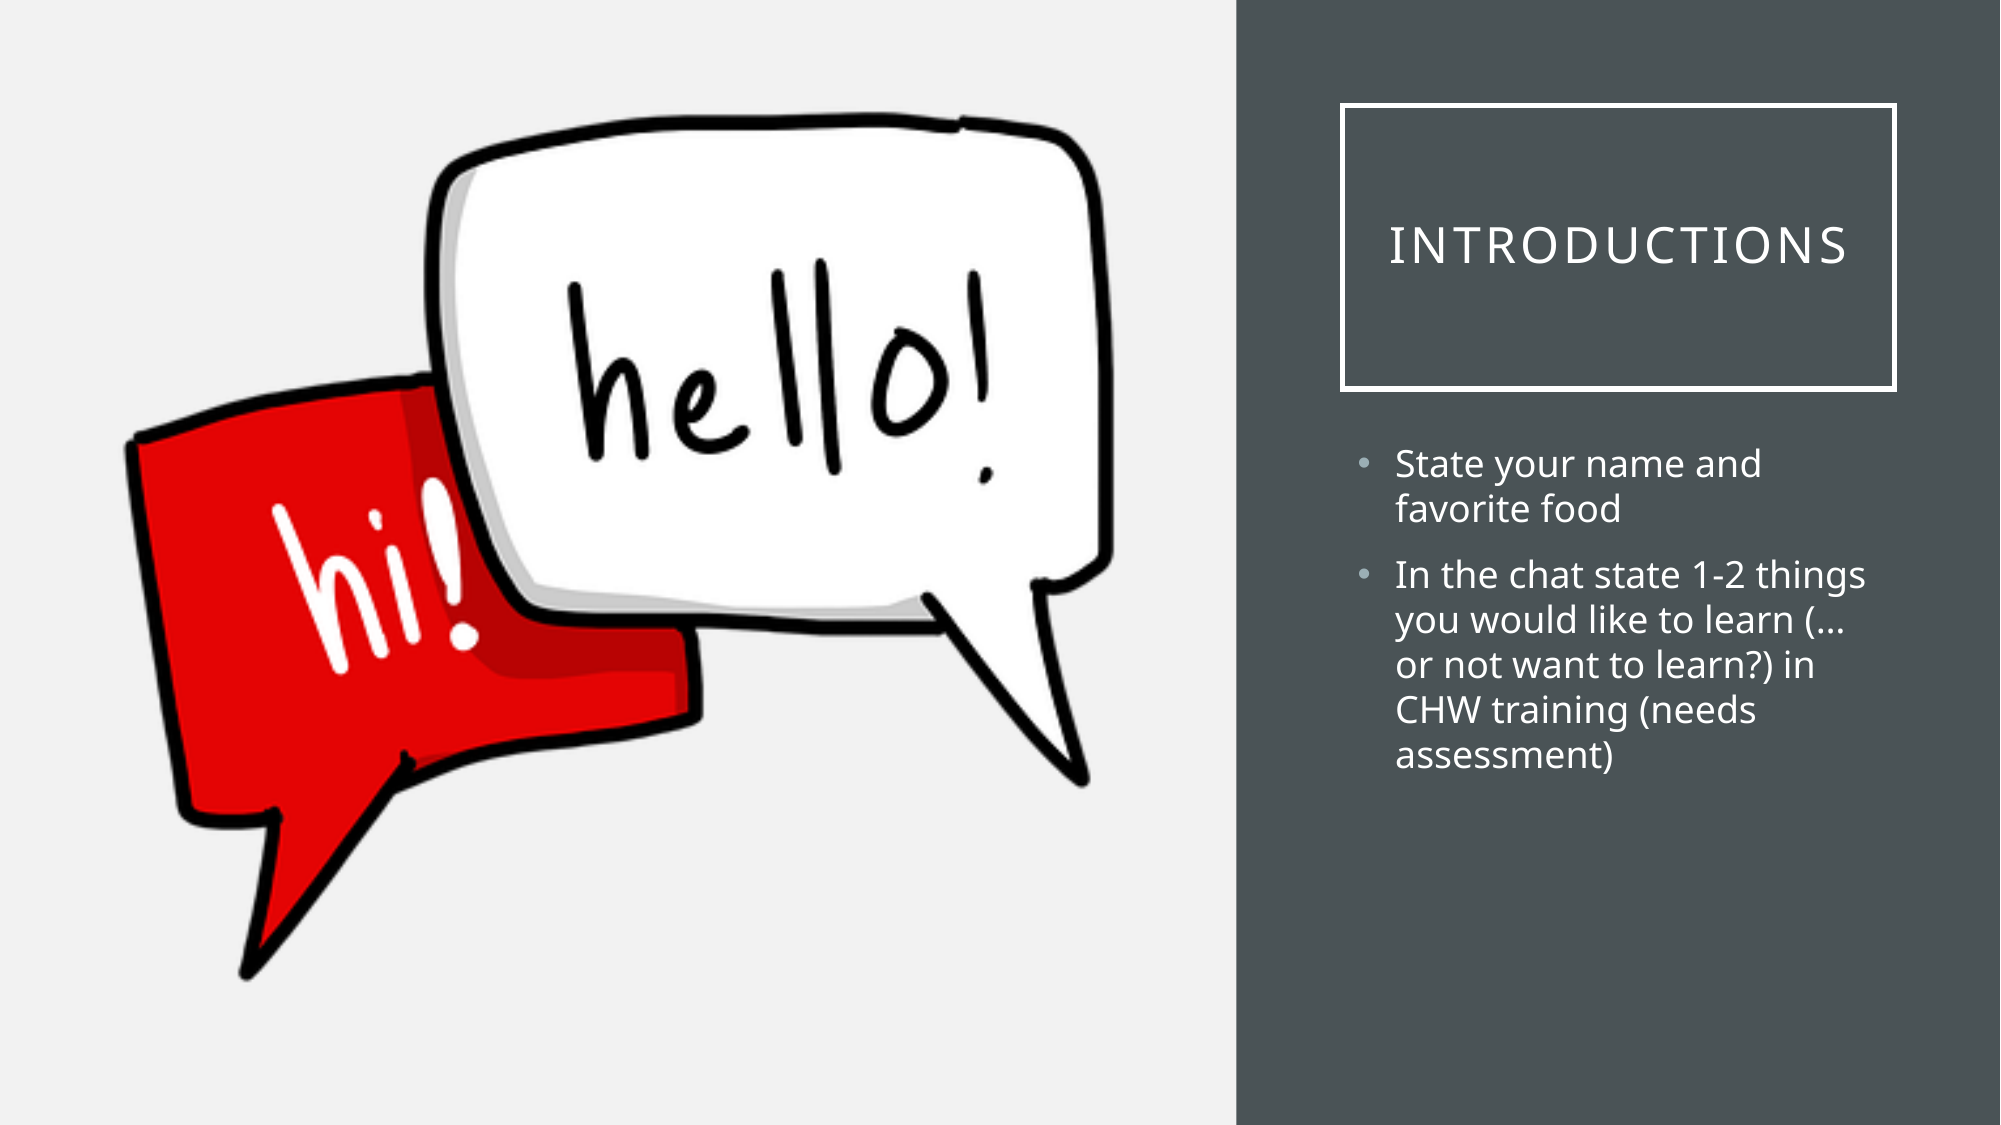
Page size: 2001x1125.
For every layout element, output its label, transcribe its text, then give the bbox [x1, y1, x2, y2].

text_box [0, 0, 1236, 1125]
picture [111, 105, 1125, 993]
list State your name and favorite food In the chat state 1-2 things you would like to learn (…or not want to learn?) in CHW training (needs assessment) [1342, 432, 1895, 994]
title Introductions [1340, 103, 1897, 392]
text_box [1236, 0, 2000, 1125]
